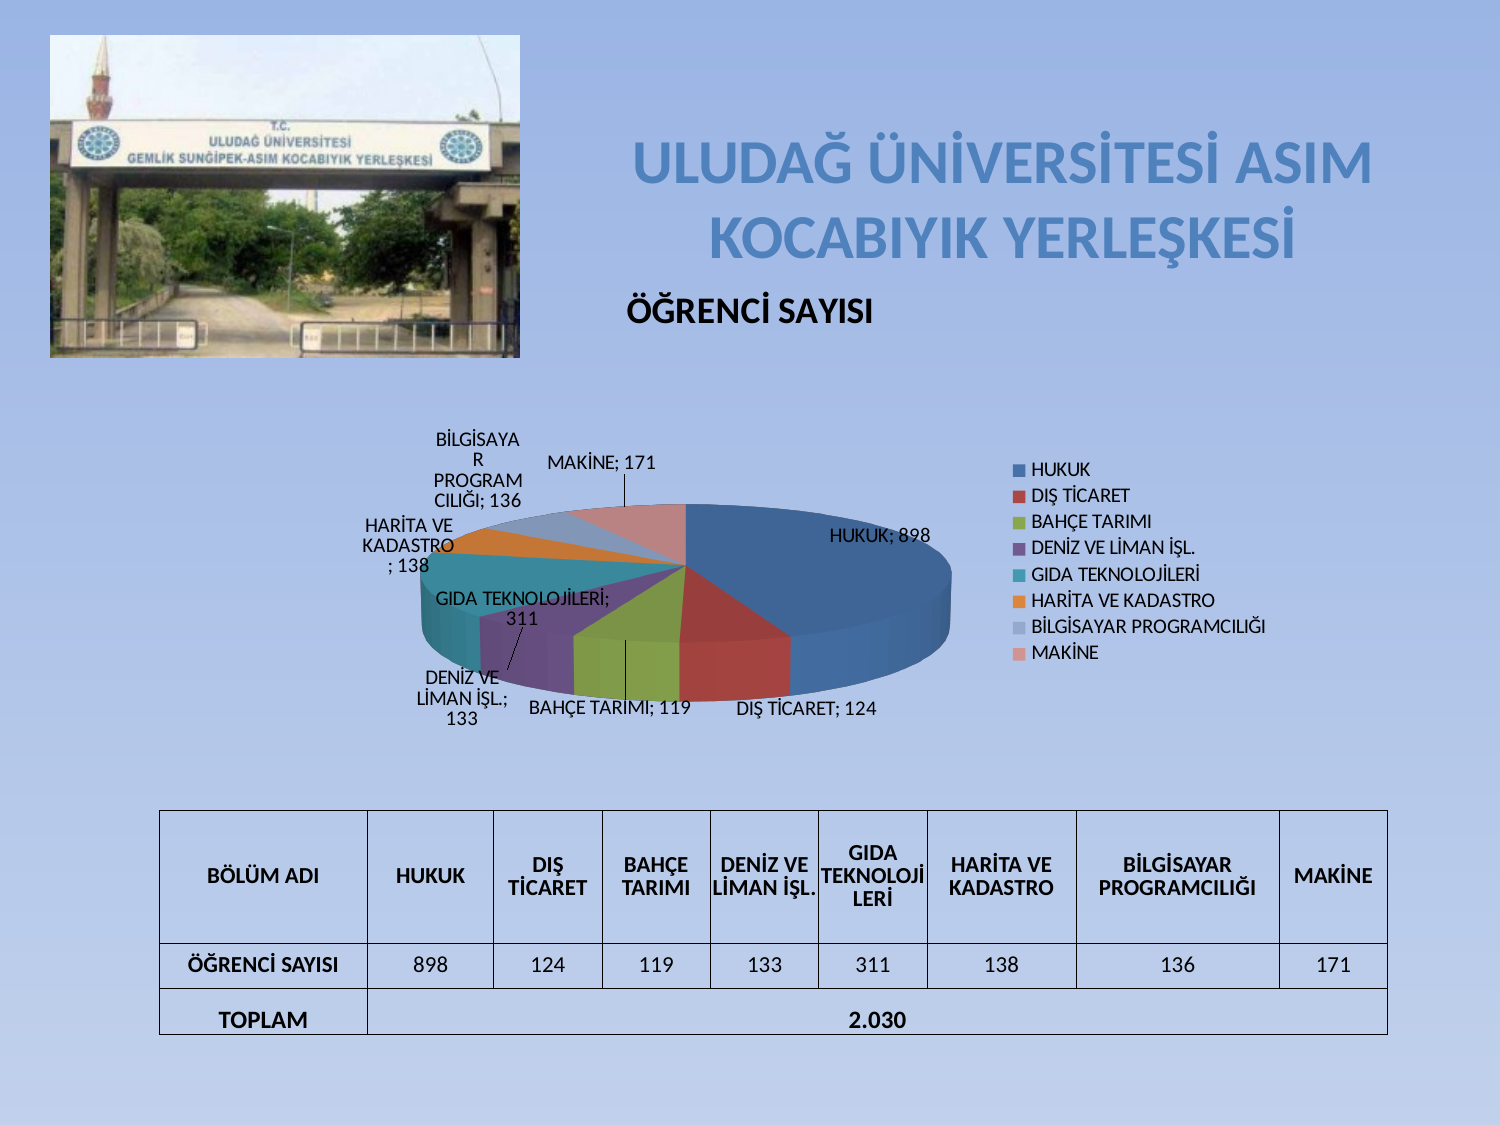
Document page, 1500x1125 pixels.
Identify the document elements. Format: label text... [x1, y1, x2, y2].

table_header GIDA TEKNOLOJİLERİ [819, 874, 927, 943]
table_cell 133 [711, 944, 818, 988]
table_cell 171 [1280, 944, 1387, 988]
picture [50, 35, 520, 359]
table_cell TOPLAM [160, 989, 367, 1034]
table_cell 136 [1077, 944, 1279, 988]
table_cell 898 [368, 944, 493, 988]
table_cell 124 [494, 944, 602, 988]
table_header HARİTA VE KADASTRO [928, 874, 1076, 943]
text_box ULUDAĞ ÜNİVERSİTESİ ASIM KOCABIYIK YERLEŞKESİ [572, 113, 1436, 279]
chart [214, 264, 1286, 861]
table_header BÖLÜM ADI [160, 811, 367, 943]
table_cell 311 [819, 944, 927, 988]
table_header HUKUK [368, 874, 493, 943]
table_header BAHÇE TARIMI [603, 874, 710, 943]
table_header MAKİNE [1280, 811, 1387, 943]
table_header DIŞ TİCARET [494, 874, 602, 943]
table_header DENİZ VE LİMAN İŞL. [711, 874, 818, 943]
table_cell 2.030 [368, 989, 1387, 1034]
table_header BİLGİSAYAR PROGRAMCILIĞI [1077, 874, 1279, 943]
table_cell 138 [928, 944, 1076, 988]
table_cell 119 [603, 944, 710, 988]
table_cell ÖĞRENCİ SAYISI [160, 944, 367, 988]
